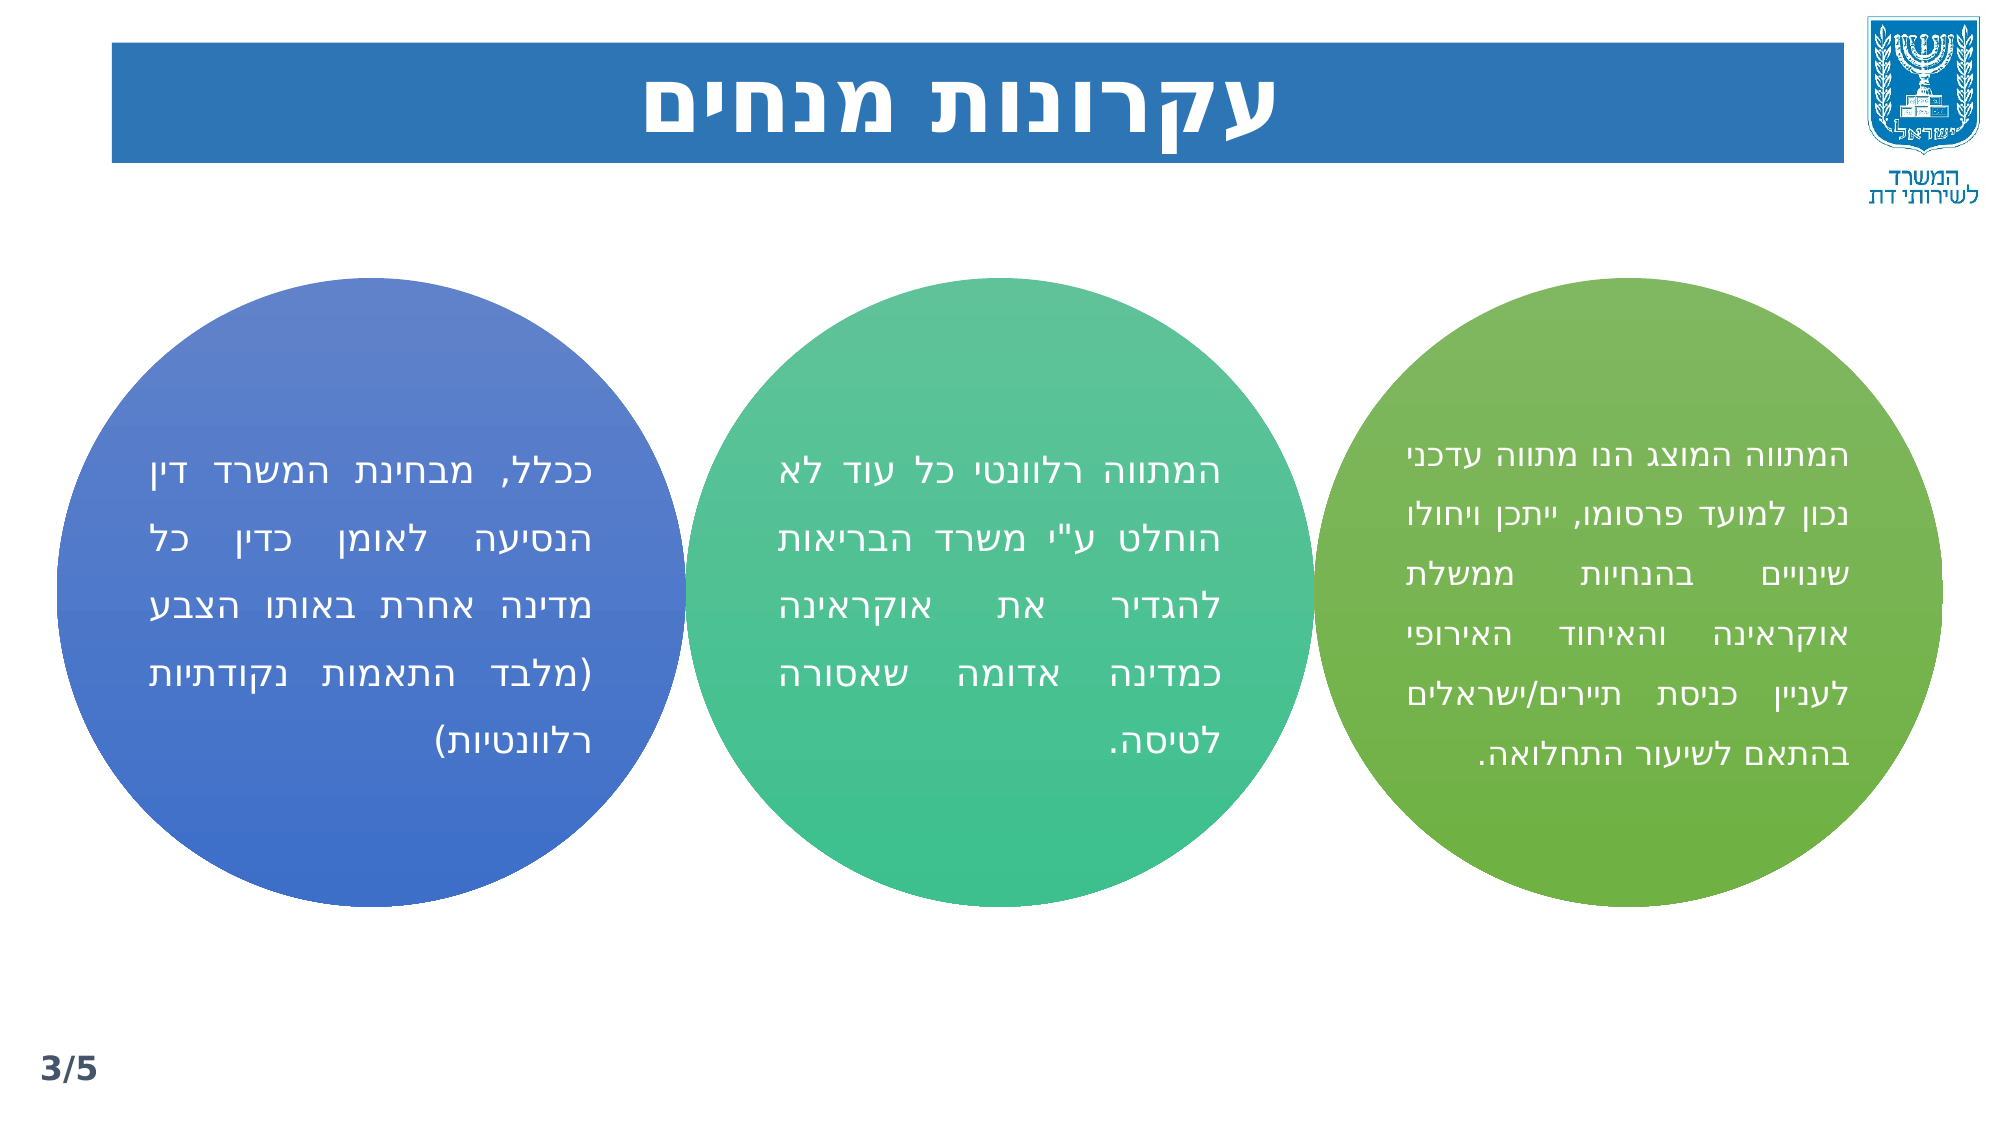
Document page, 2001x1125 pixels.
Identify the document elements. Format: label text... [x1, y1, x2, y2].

text_box [1823, 42, 1844, 87]
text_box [55, 87, 1944, 1097]
title עקרונות מנחים [97, 0, 1823, 87]
slide_number 3/5 [24, 1036, 55, 1097]
picture [1844, 0, 2000, 222]
